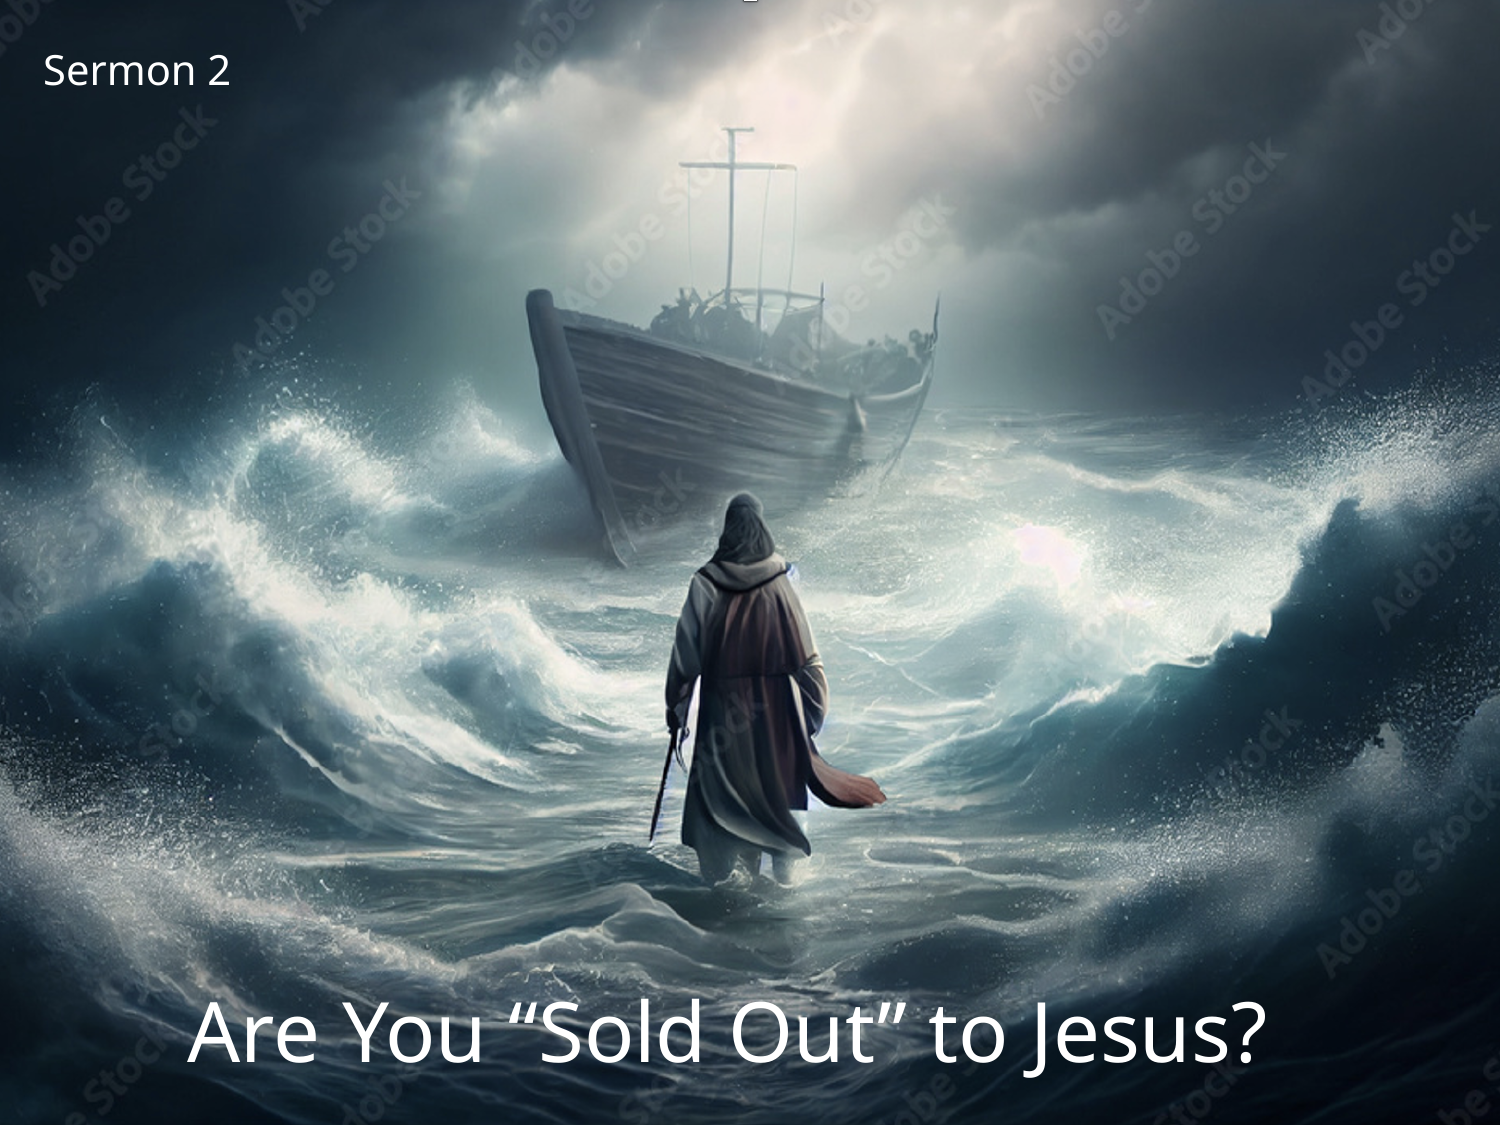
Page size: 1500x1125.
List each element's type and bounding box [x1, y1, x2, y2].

list [0, 0, 1500, 1125]
